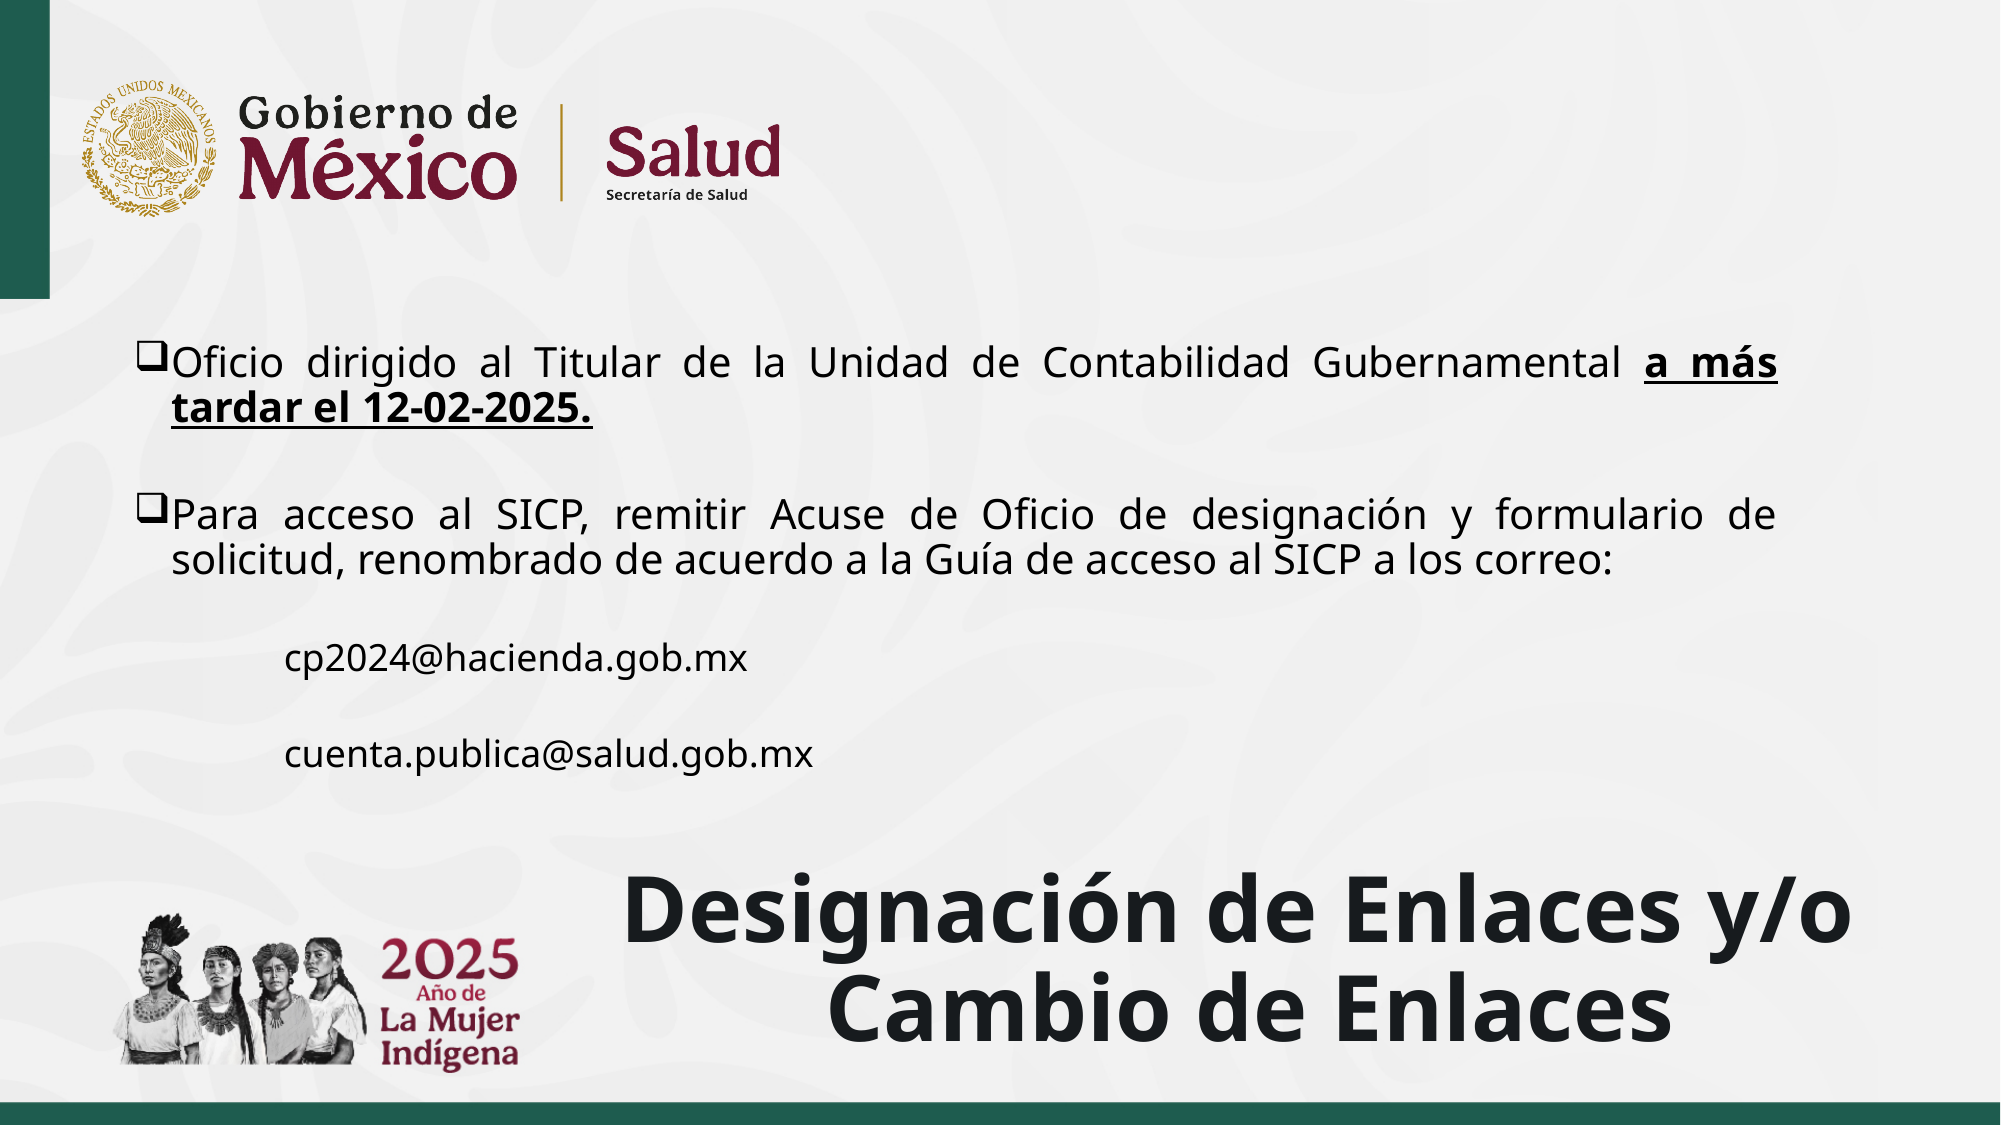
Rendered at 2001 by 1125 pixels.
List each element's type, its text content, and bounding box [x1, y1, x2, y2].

text_box Oficio dirigido al Titular de la Unidad de Contabilidad Gubernamental a más tardar el 12-02-2025. Para acceso al SICP, remitir Acuse de Oficio de designación y formulario de solicitud, renombrado de acuerdo a la Guía de acceso al SICP a los correo: cp2024@hacienda.gob.mx cuenta.publica@salud.gob.mx [118, 334, 1793, 805]
picture [0, 0, 2001, 1125]
text_box Designación de Enlaces y/o Cambio de Enlaces [499, 766, 2000, 1125]
